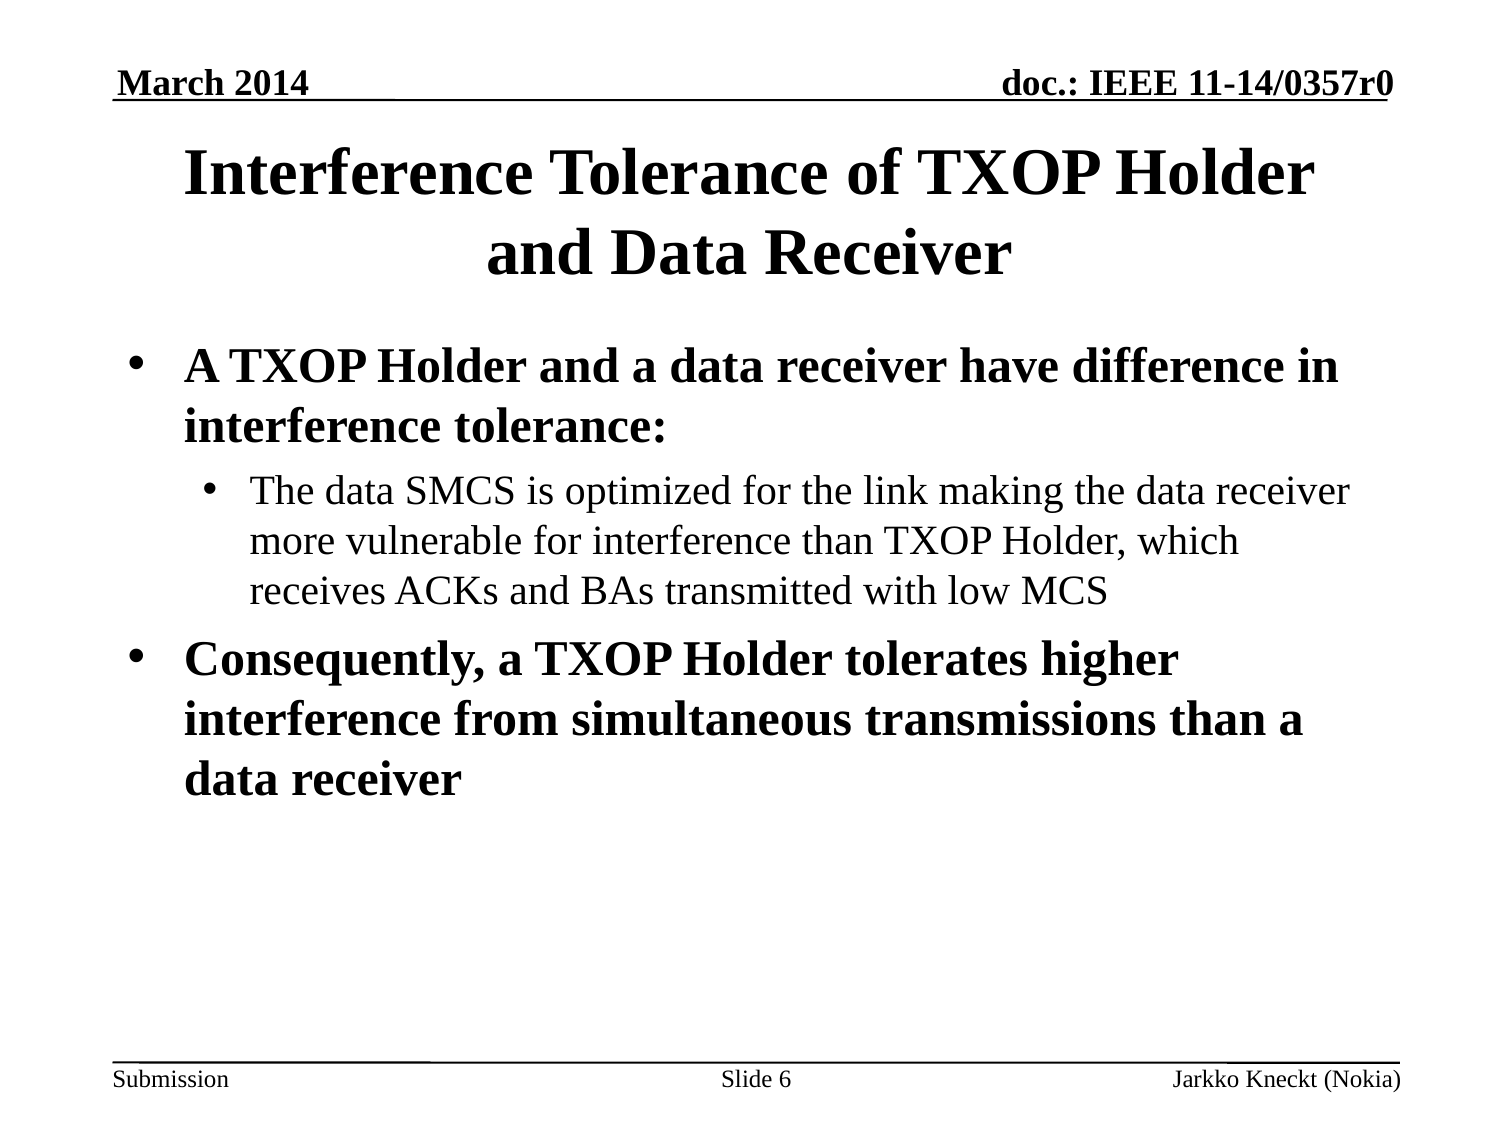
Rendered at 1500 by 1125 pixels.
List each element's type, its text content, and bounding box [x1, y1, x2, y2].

slide_number Slide 6 [712, 1061, 800, 1123]
title Interference Tolerance of TXOP Holder and Data Receiver [112, 111, 1388, 303]
footer Jarkko Kneckt (Nokia) [1007, 1061, 1402, 1093]
list A TXOP Holder and a data receiver have difference in interference tolerance: The data SMCS is optimized for the link making the data receiver more vulnerable for interference than TXOP Holder, which receives ACKs and BAs transmitted with low MCS Consequently, a TXOP Holder tolerates higher interference from simultaneous transmissions than a data receiver [112, 324, 1388, 1016]
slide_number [116, 58, 507, 104]
